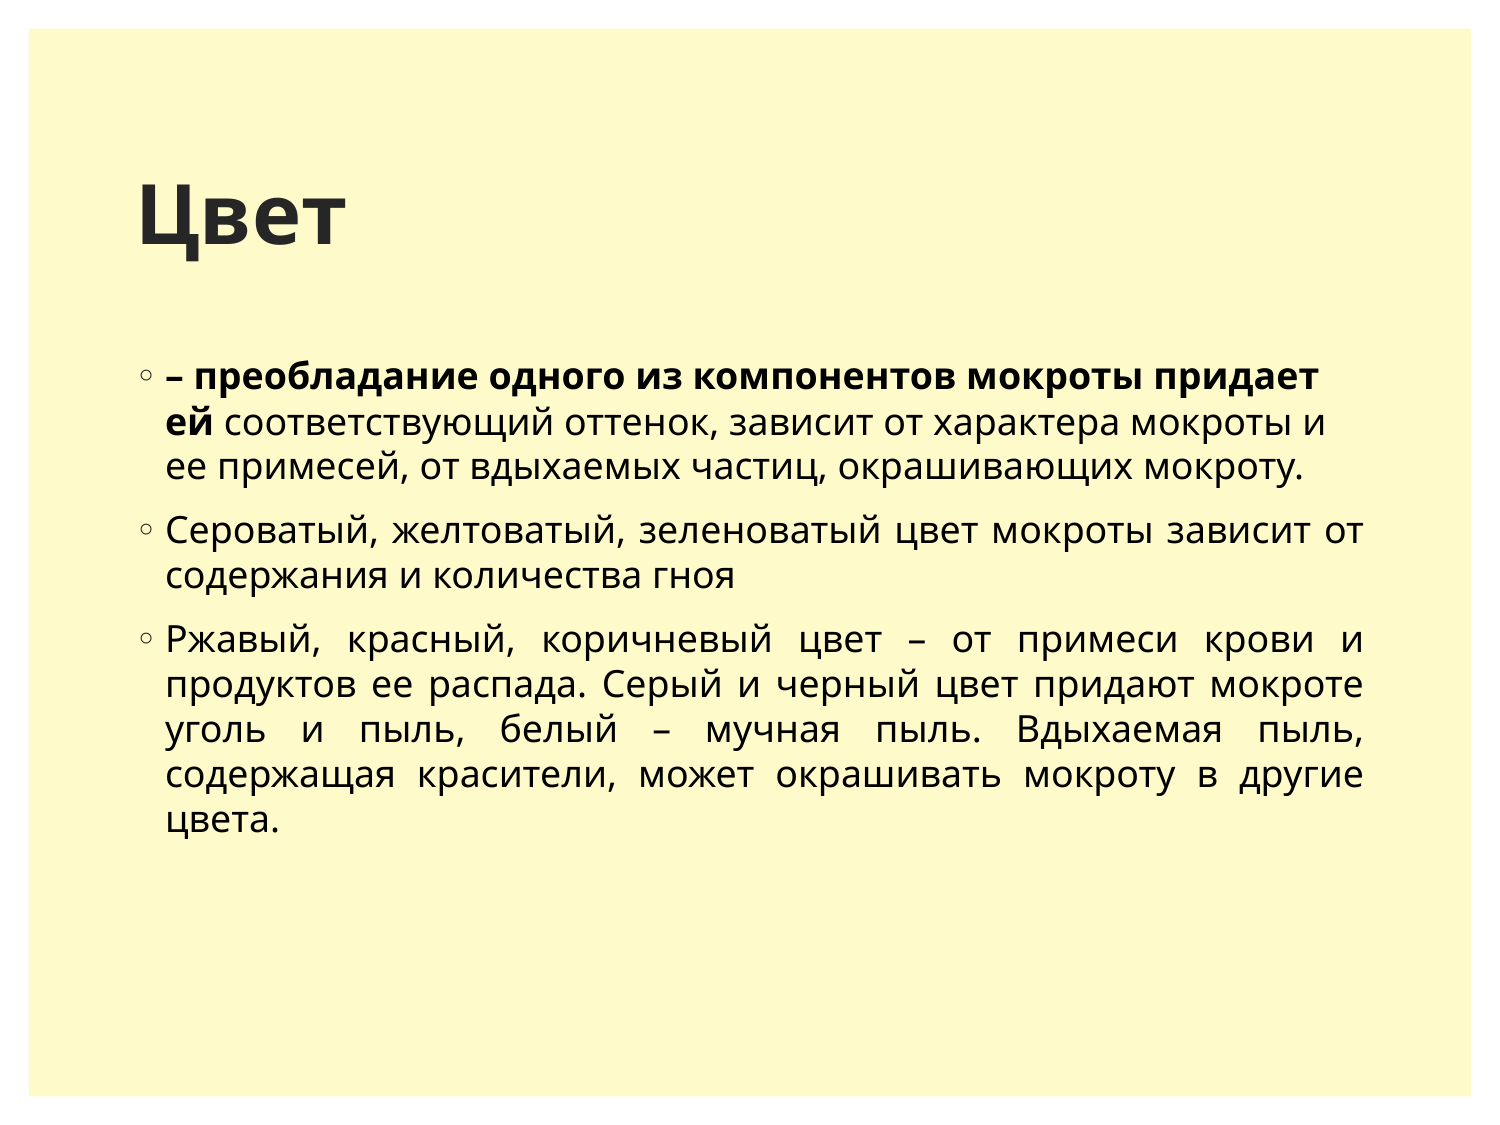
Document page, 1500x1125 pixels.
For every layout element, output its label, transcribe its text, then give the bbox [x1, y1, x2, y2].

list – преобладание одного из компонентов мокроты придает ей соответствующий оттенок, зависит от характера мокроты и ее примесей, от вдыхаемых частиц, окрашивающих мокроту. Сероватый, желтоватый, зеленоватый цвет мокроты зависит от содержания и количества гноя Ржавый, красный, коричневый цвет – от примеси крови и продуктов ее распада. Серый и черный цвет придают мокроте уголь и пыль, белый – мучная пыль. Вдыхаемая пыль, содержащая красители, может окрашивать мокроту в другие цвета. [120, 345, 1380, 990]
title Цвет [120, 105, 1380, 331]
